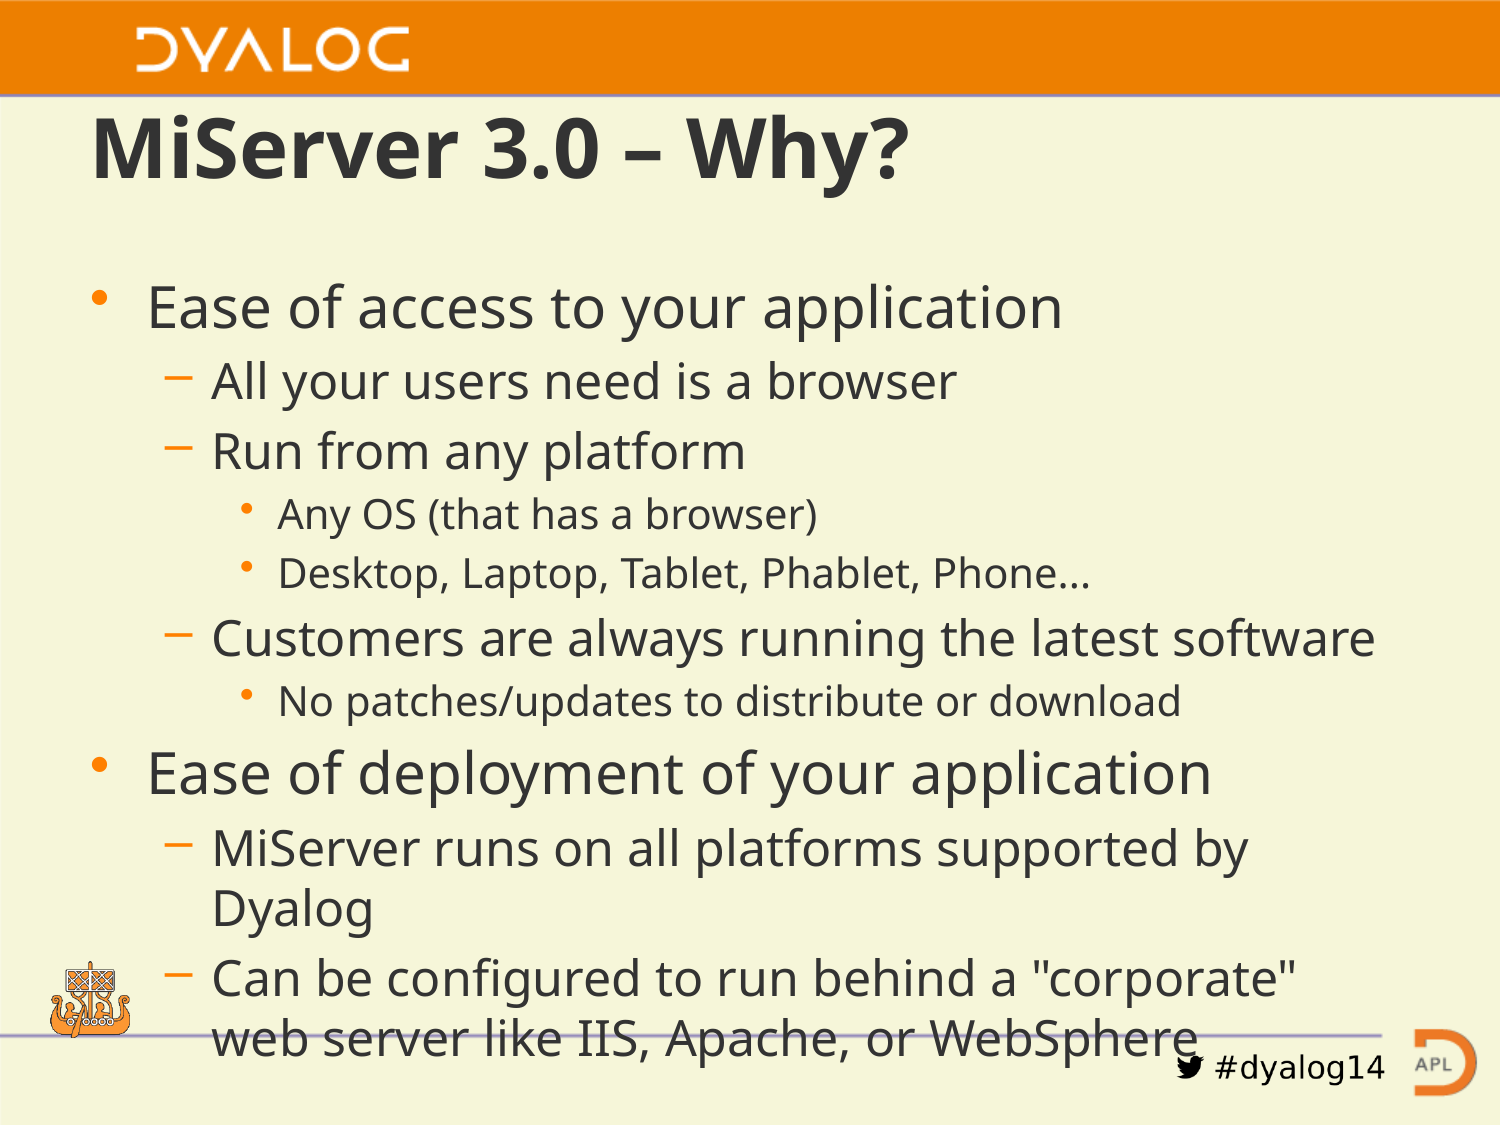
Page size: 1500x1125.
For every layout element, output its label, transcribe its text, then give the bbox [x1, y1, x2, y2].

picture [0, 0, 1500, 1125]
title MiServer 3.0 – Why? [75, 87, 1425, 238]
list Ease of access to your application All your users need is a browser Run from any platform Any OS (that has a browser) Desktop, Laptop, Tablet, Phablet, Phone... Customers are always running the latest software No patches/updates to distribute or download Ease of deployment of your application MiServer runs on all platforms supported by Dyalog Can be configured to run behind a "corporate" web server like IIS, Apache, or WebSphere [75, 262, 1425, 1005]
